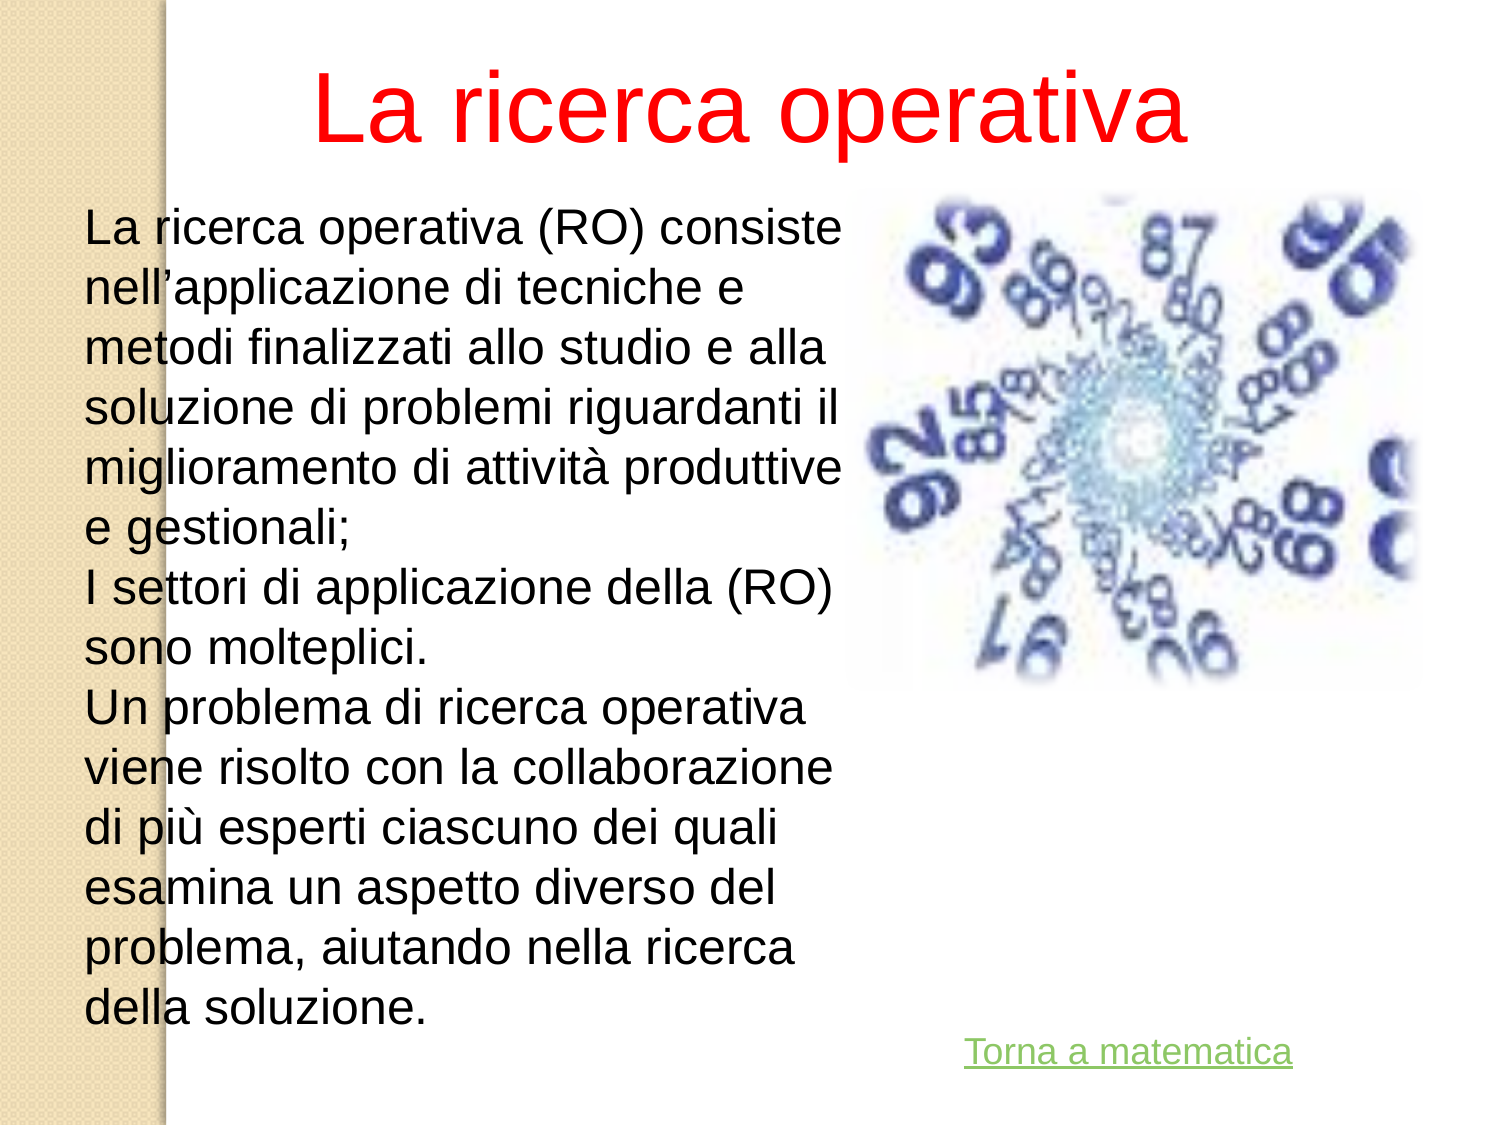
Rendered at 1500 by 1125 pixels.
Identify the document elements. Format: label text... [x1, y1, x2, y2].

text_box La ricerca operativa [0, 35, 1500, 170]
text_box La ricerca operativa (RO) consiste nell’applicazione di tecniche e metodi finalizzati allo studio e alla soluzione di problemi riguardanti il miglioramento di attività produttive e gestionali; I settori di applicazione della (RO) sono molteplici. Un problema di ricerca operativa viene risolto con la collaborazione di più esperti ciascuno dei quali esamina un aspetto diverso del problema, aiutando nella ricerca della soluzione. [70, 187, 891, 1103]
text_box Torna a matematica [949, 1019, 1418, 1080]
picture [843, 187, 1425, 692]
